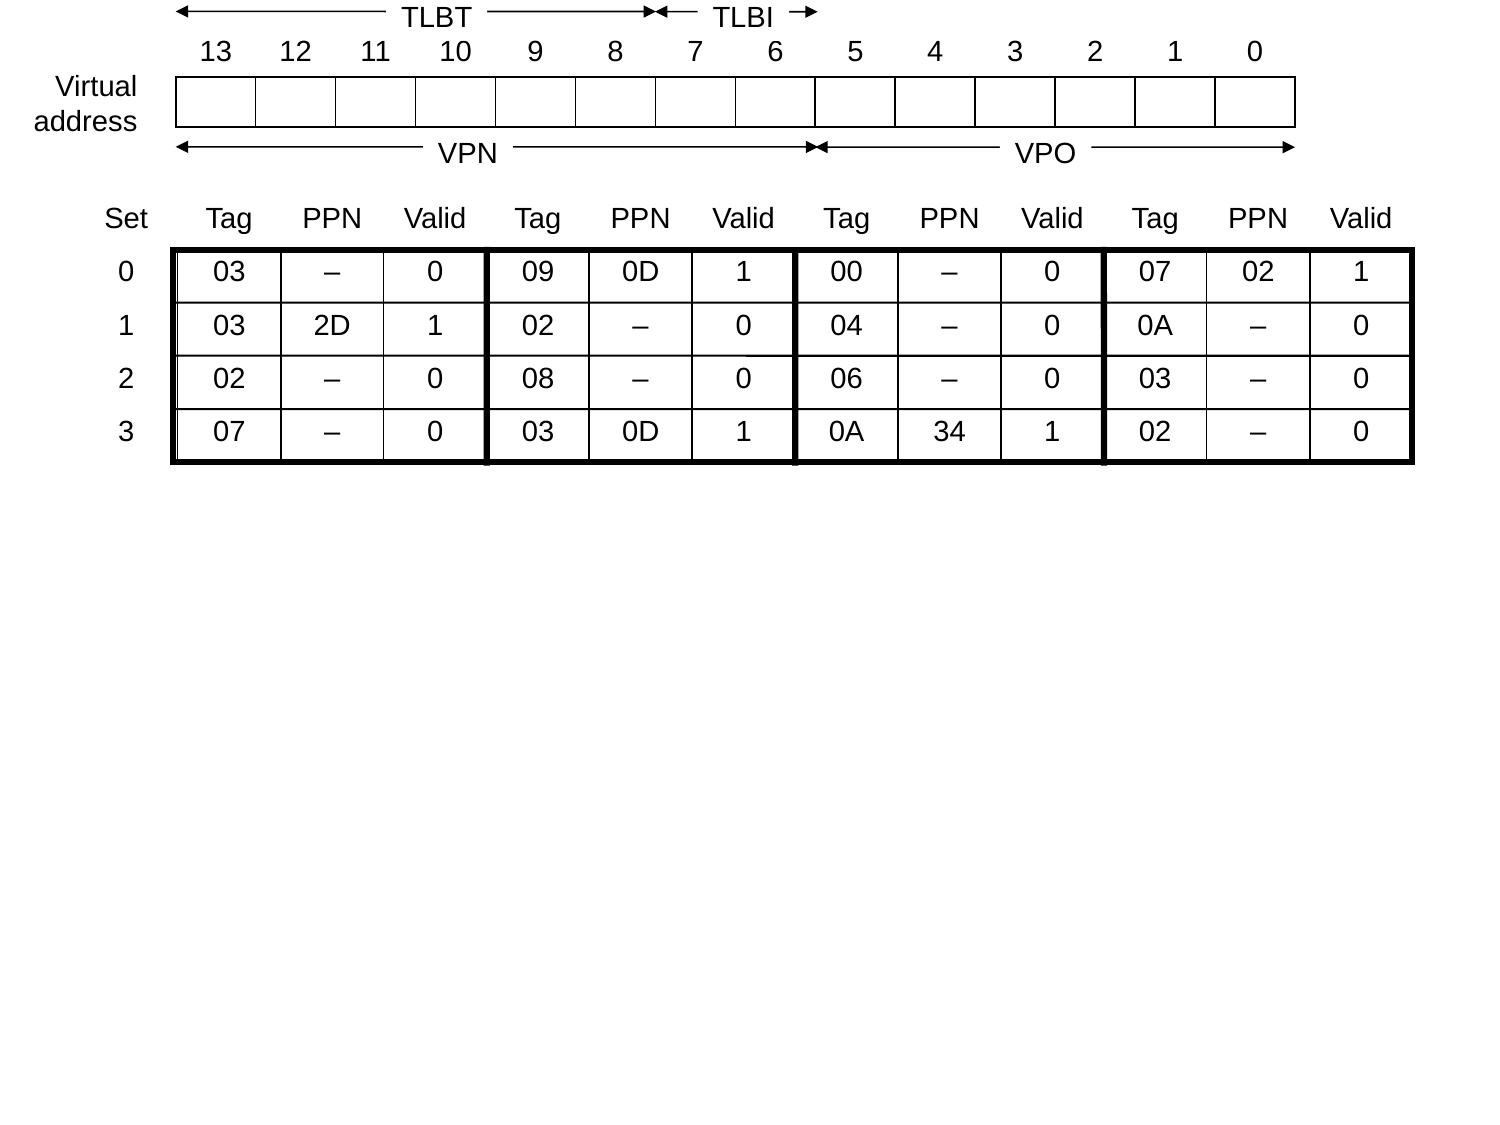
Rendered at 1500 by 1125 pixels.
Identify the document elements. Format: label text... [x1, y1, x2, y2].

text_box Tag [487, 195, 590, 249]
text_box Virtual address [18, 59, 153, 145]
text_box Valid [693, 195, 796, 249]
text_box Set [75, 195, 178, 250]
text_box PPN [899, 195, 1001, 249]
text_box Tag [178, 195, 281, 249]
text_box PPN [1207, 195, 1310, 249]
text_box Tag [796, 195, 899, 249]
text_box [175, 0, 1296, 178]
text_box [172, 249, 1413, 463]
text_box Valid [384, 195, 487, 249]
text_box Tag [1104, 195, 1207, 249]
text_box PPN [281, 195, 384, 249]
text_box 0 [75, 250, 172, 303]
text_box PPN [590, 195, 693, 249]
text_box 1 [75, 303, 172, 356]
text_box Valid [1001, 195, 1104, 249]
text_box 2 [75, 356, 172, 410]
text_box 3 [75, 410, 172, 463]
text_box Valid [1310, 195, 1413, 249]
